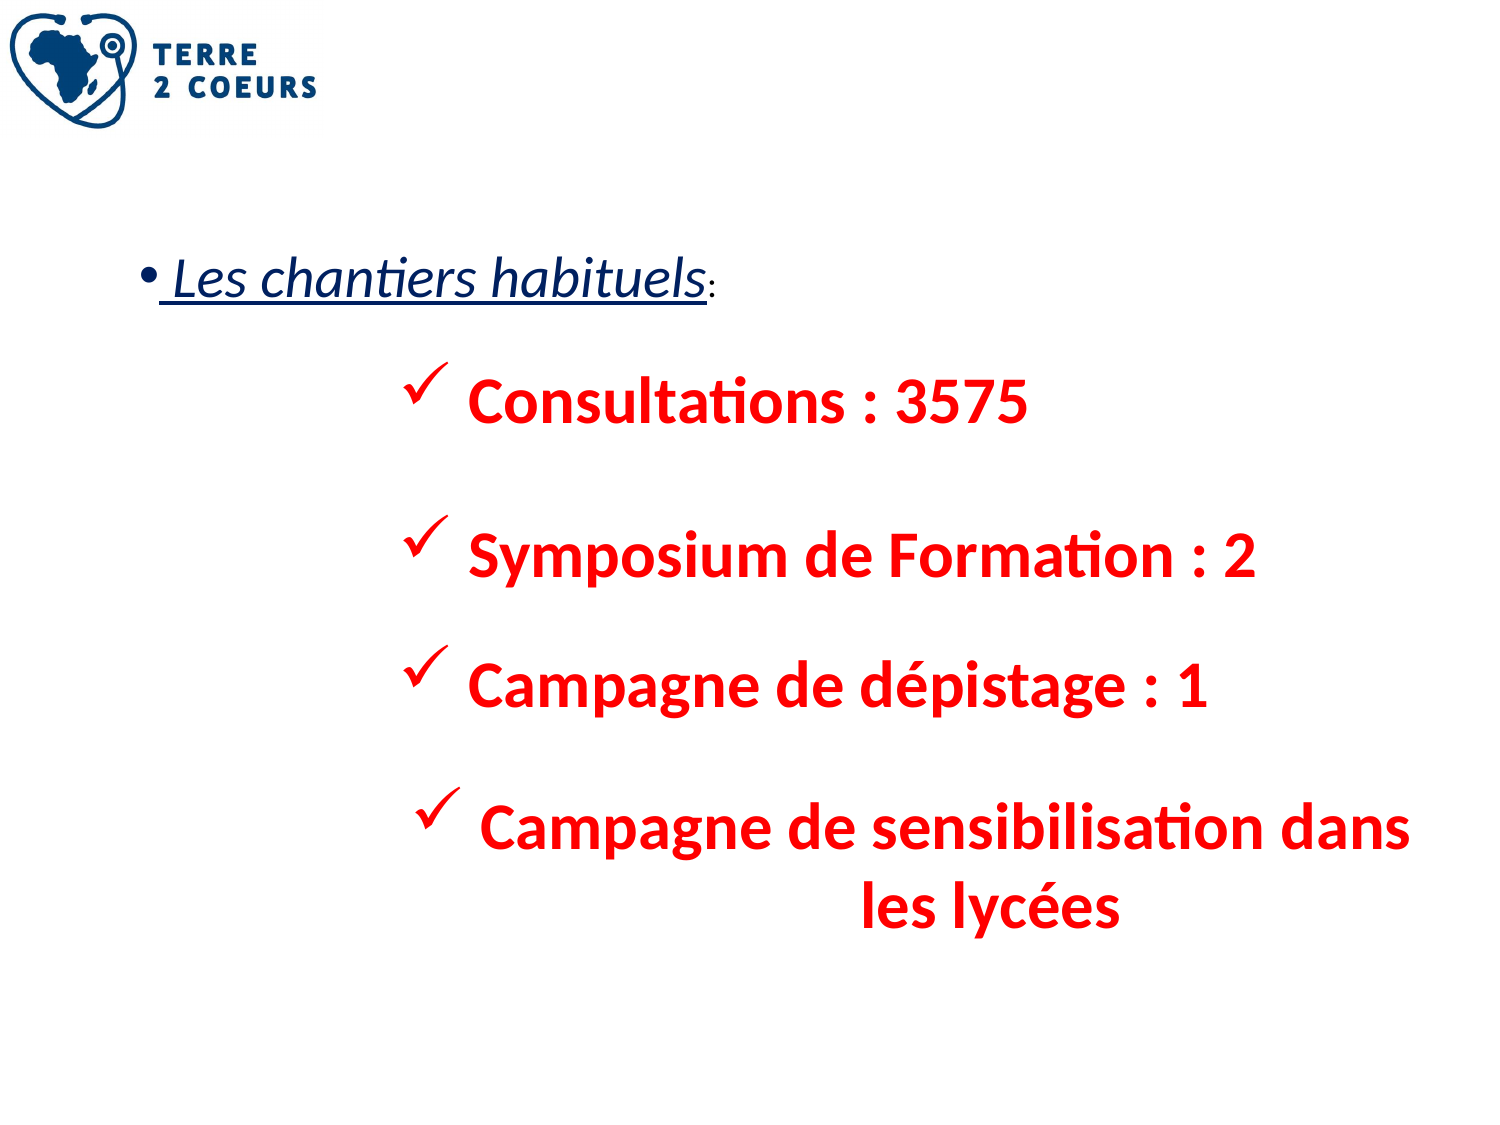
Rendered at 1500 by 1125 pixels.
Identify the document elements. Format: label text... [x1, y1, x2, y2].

text_box Symposium de Formation : 2 [383, 503, 1329, 599]
text_box Campagne de dépistage : 1 [383, 633, 1388, 728]
text_box Les chantiers habituels: [123, 231, 774, 317]
picture [0, 0, 325, 138]
text_box Consultations : 3575 [383, 349, 1069, 445]
text_box Campagne de sensibilisation dans les lycées [395, 775, 1500, 950]
